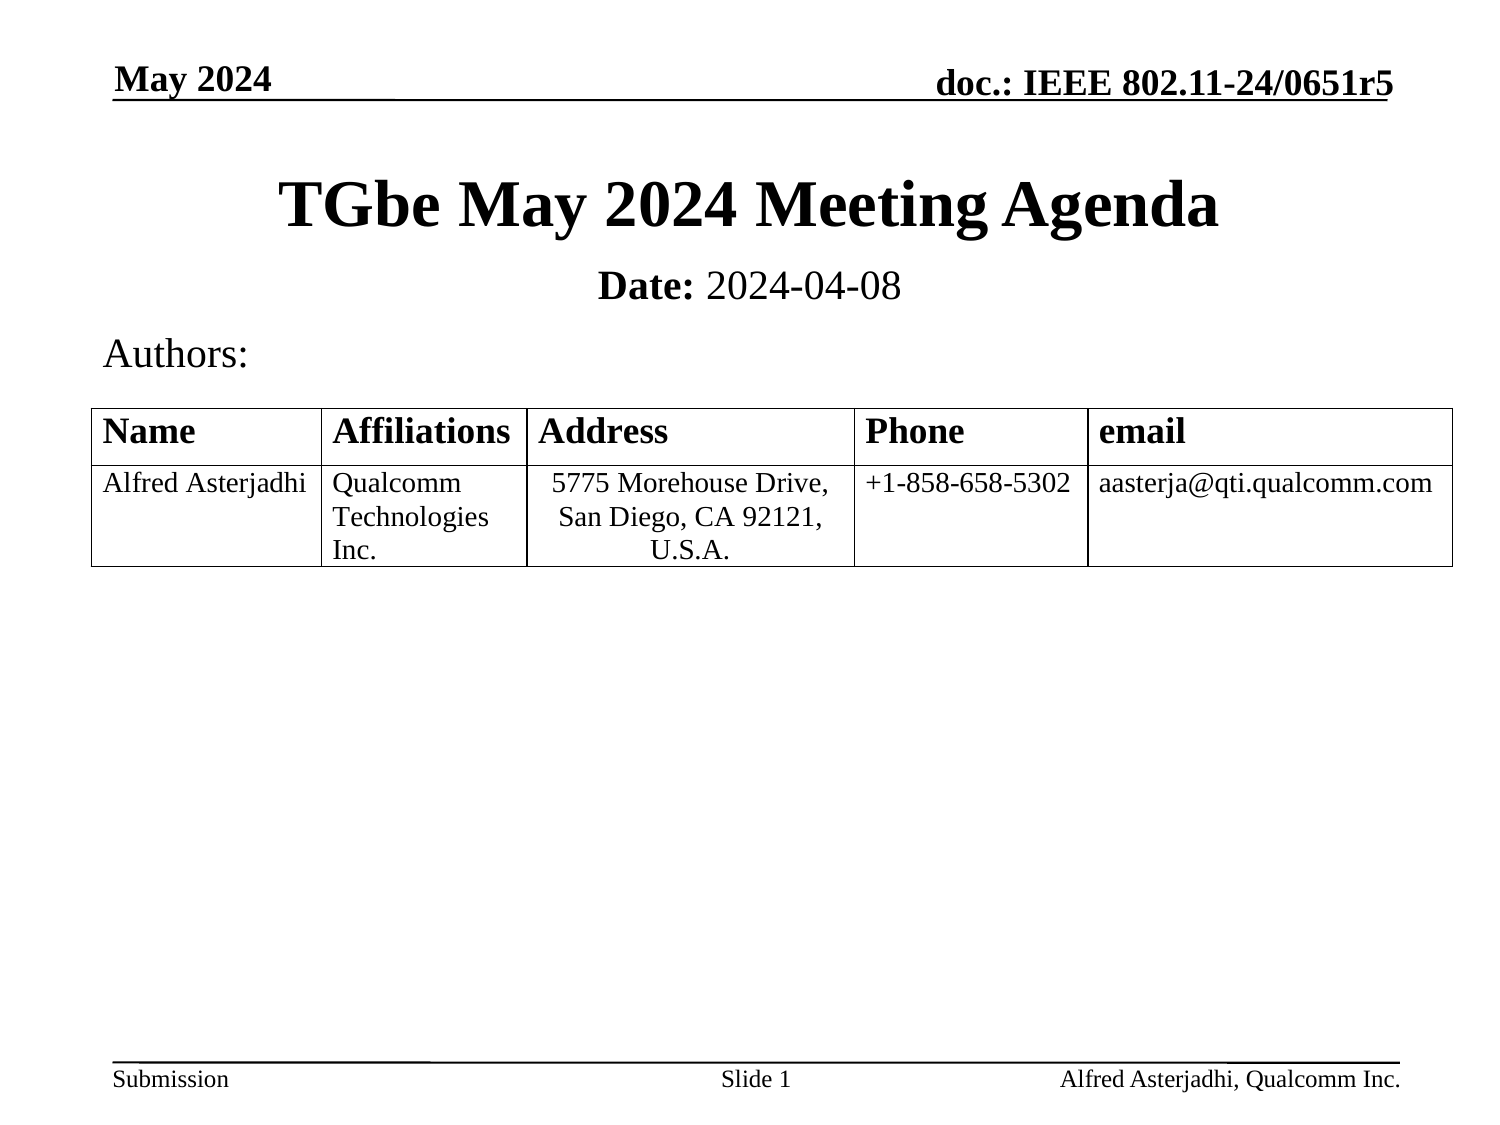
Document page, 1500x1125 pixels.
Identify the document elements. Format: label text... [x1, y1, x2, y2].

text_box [75, 407, 1477, 819]
slide_number Slide 1 [712, 1061, 800, 1123]
text_box Authors: [87, 318, 325, 381]
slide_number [114, 54, 493, 100]
footer Alfred Asterjadhi, Qualcomm Inc. [902, 1061, 1402, 1093]
list Date: 2024-04-08 [112, 249, 1388, 316]
title TGbe May 2024 Meeting Agenda [112, 112, 1388, 249]
